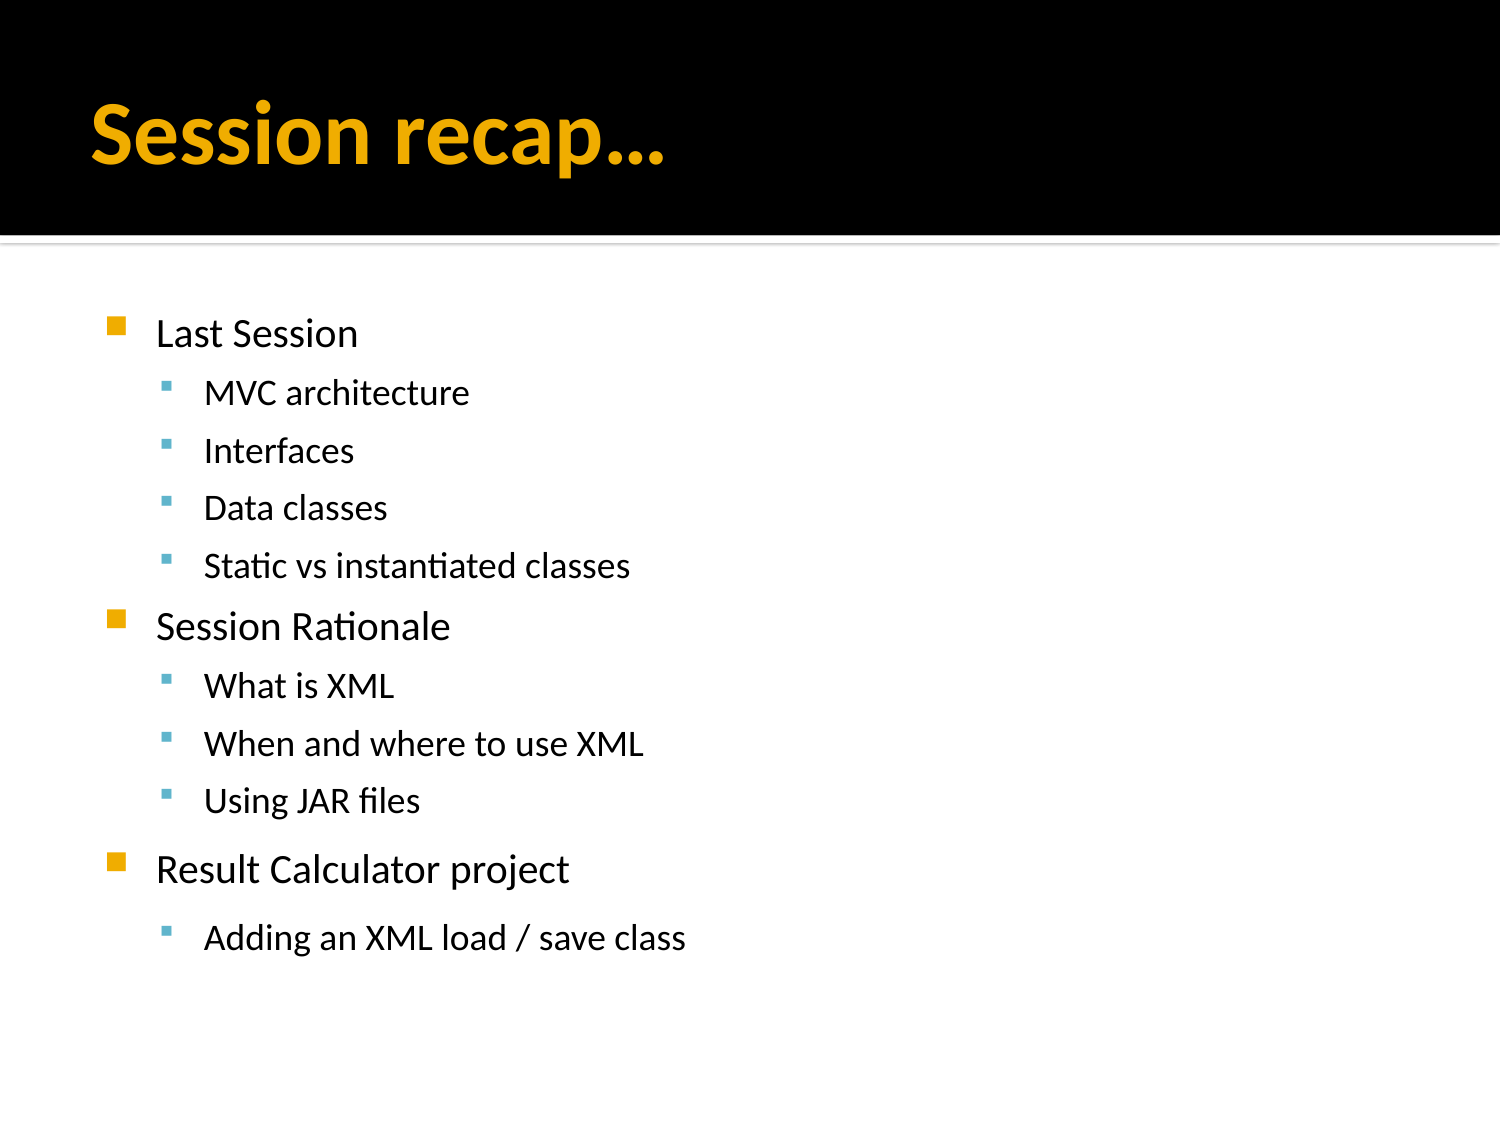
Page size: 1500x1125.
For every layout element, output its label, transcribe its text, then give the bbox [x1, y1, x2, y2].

list Last Session MVC architecture Interfaces Data classes Static vs instantiated classes Session Rationale What is XML When and where to use XML Using JAR files Result Calculator project Adding an XML load / save class [75, 290, 1425, 1059]
title Session recap… [75, 25, 1425, 231]
